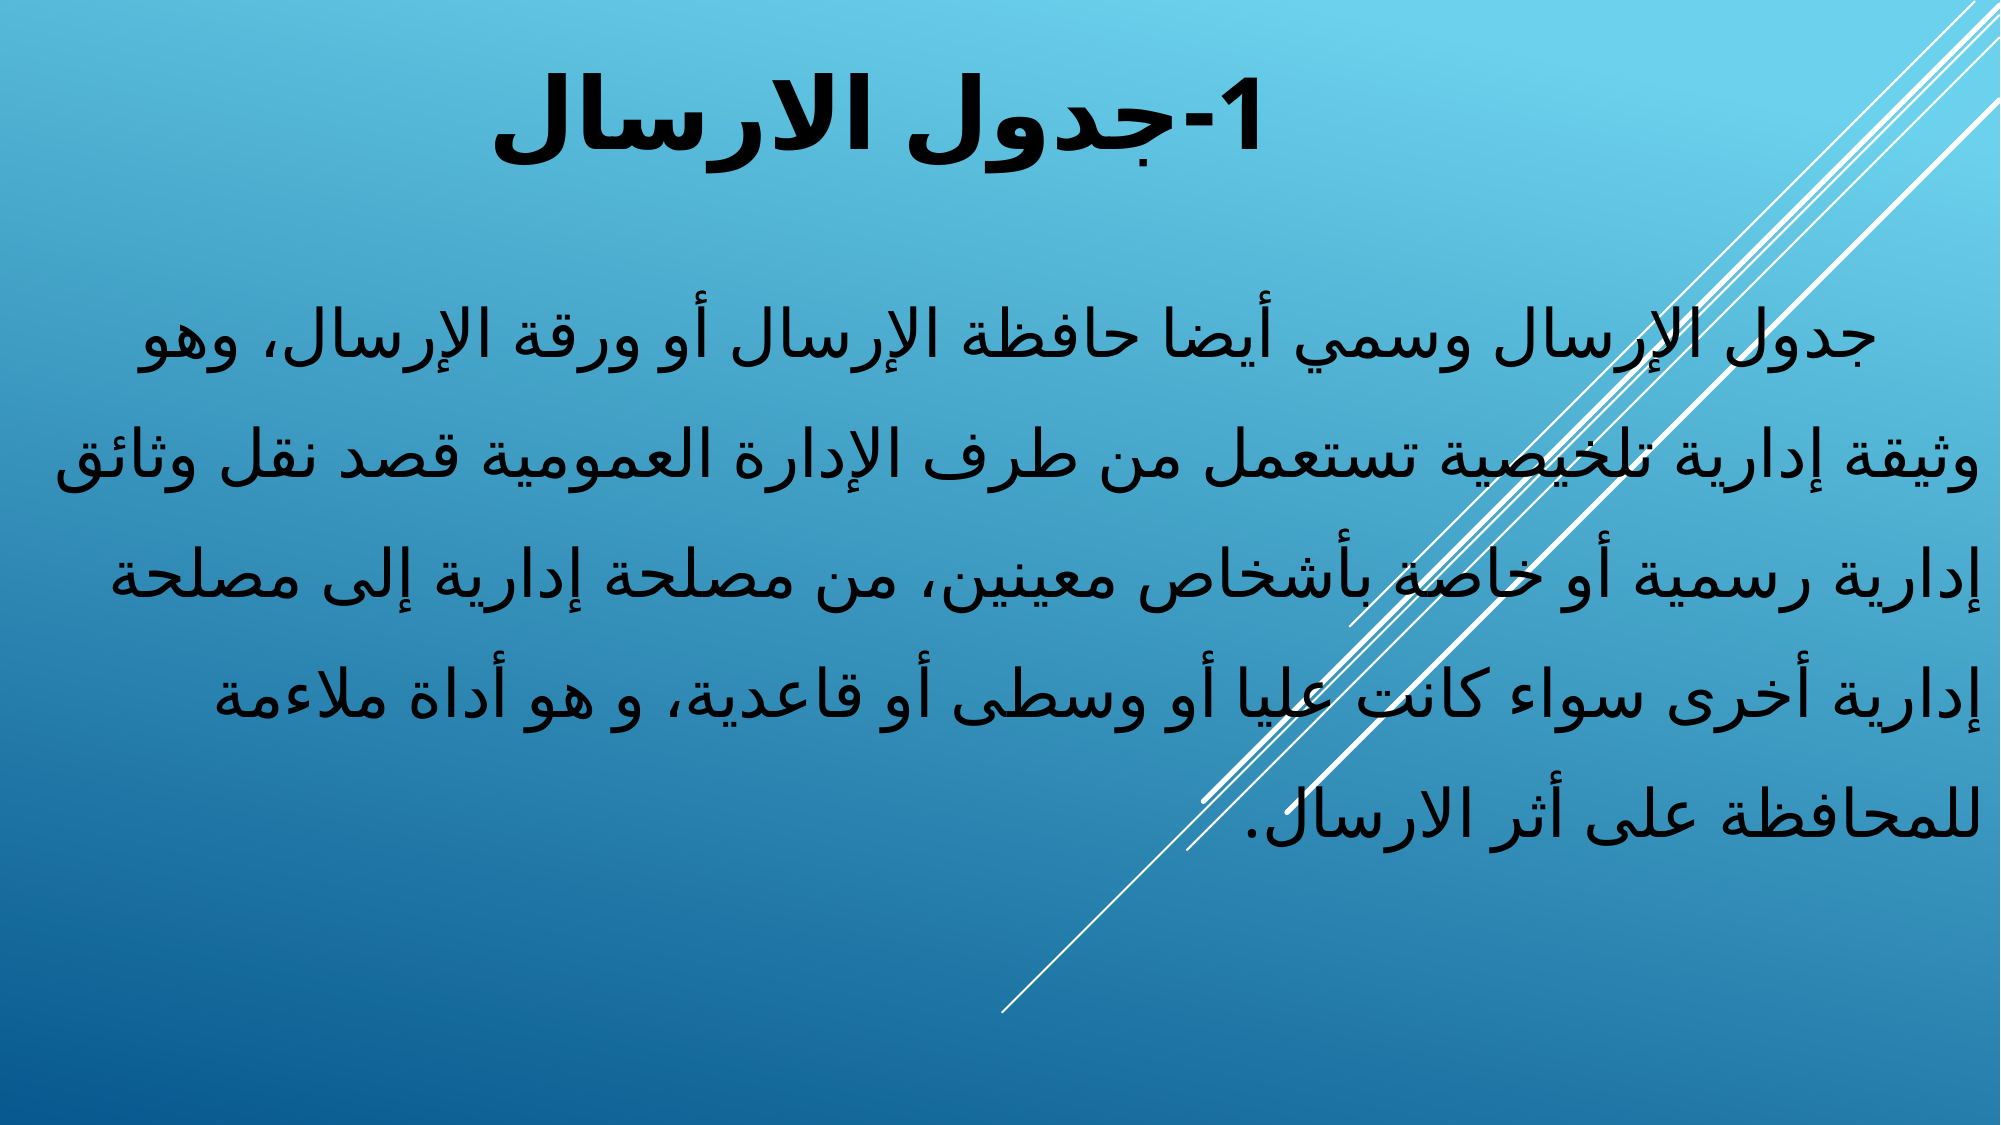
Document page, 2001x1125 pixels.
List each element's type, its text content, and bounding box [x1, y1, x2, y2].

title 1-جدول الارسال [224, 0, 1537, 177]
subtitle جدول الإرسال وسمي أيضا حافظة الإرسال أو ورقة الإرسال، وهو وثيقة إدارية تلخيصية تستعمل من طرف الإدارة العمومية قصد نقل وثائق إدارية رسمية أو خاصة بأشخاص معينين، من مصلحة إدارية إلى مصلحة إدارية أخرى سواء كانت عليا أو وسطی أو قاعدية، و هو أداة ملاءمة للمحافظة على أثر الارسال. [0, 242, 2000, 1125]
